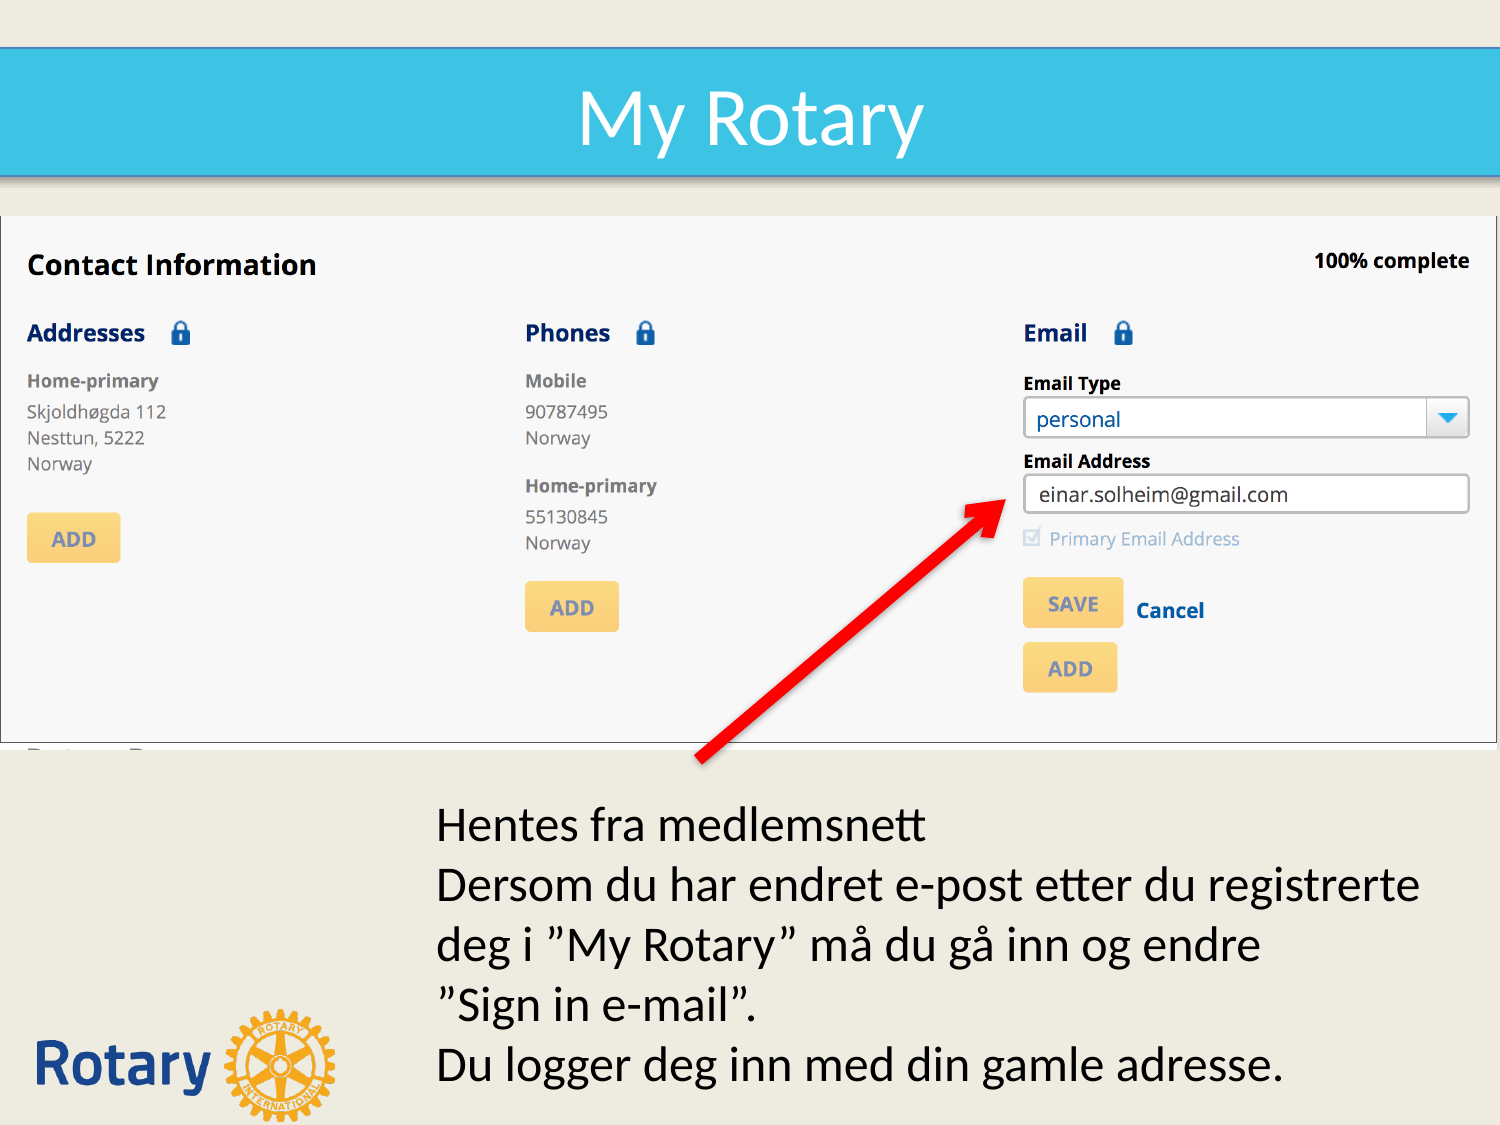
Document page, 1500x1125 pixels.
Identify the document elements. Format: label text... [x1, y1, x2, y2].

picture [0, 216, 1500, 750]
picture [36, 1009, 336, 1122]
text_box Hentes fra medlemsnett Dersom du har endret e-post etter du registrerte deg i ”My Rotary” må du gå inn og endre ”Sign in e-mail”. Du logger deg inn med din gamle adresse. [421, 784, 1436, 1099]
text_box My Rotary [0, 47, 1500, 177]
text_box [697, 498, 1007, 761]
